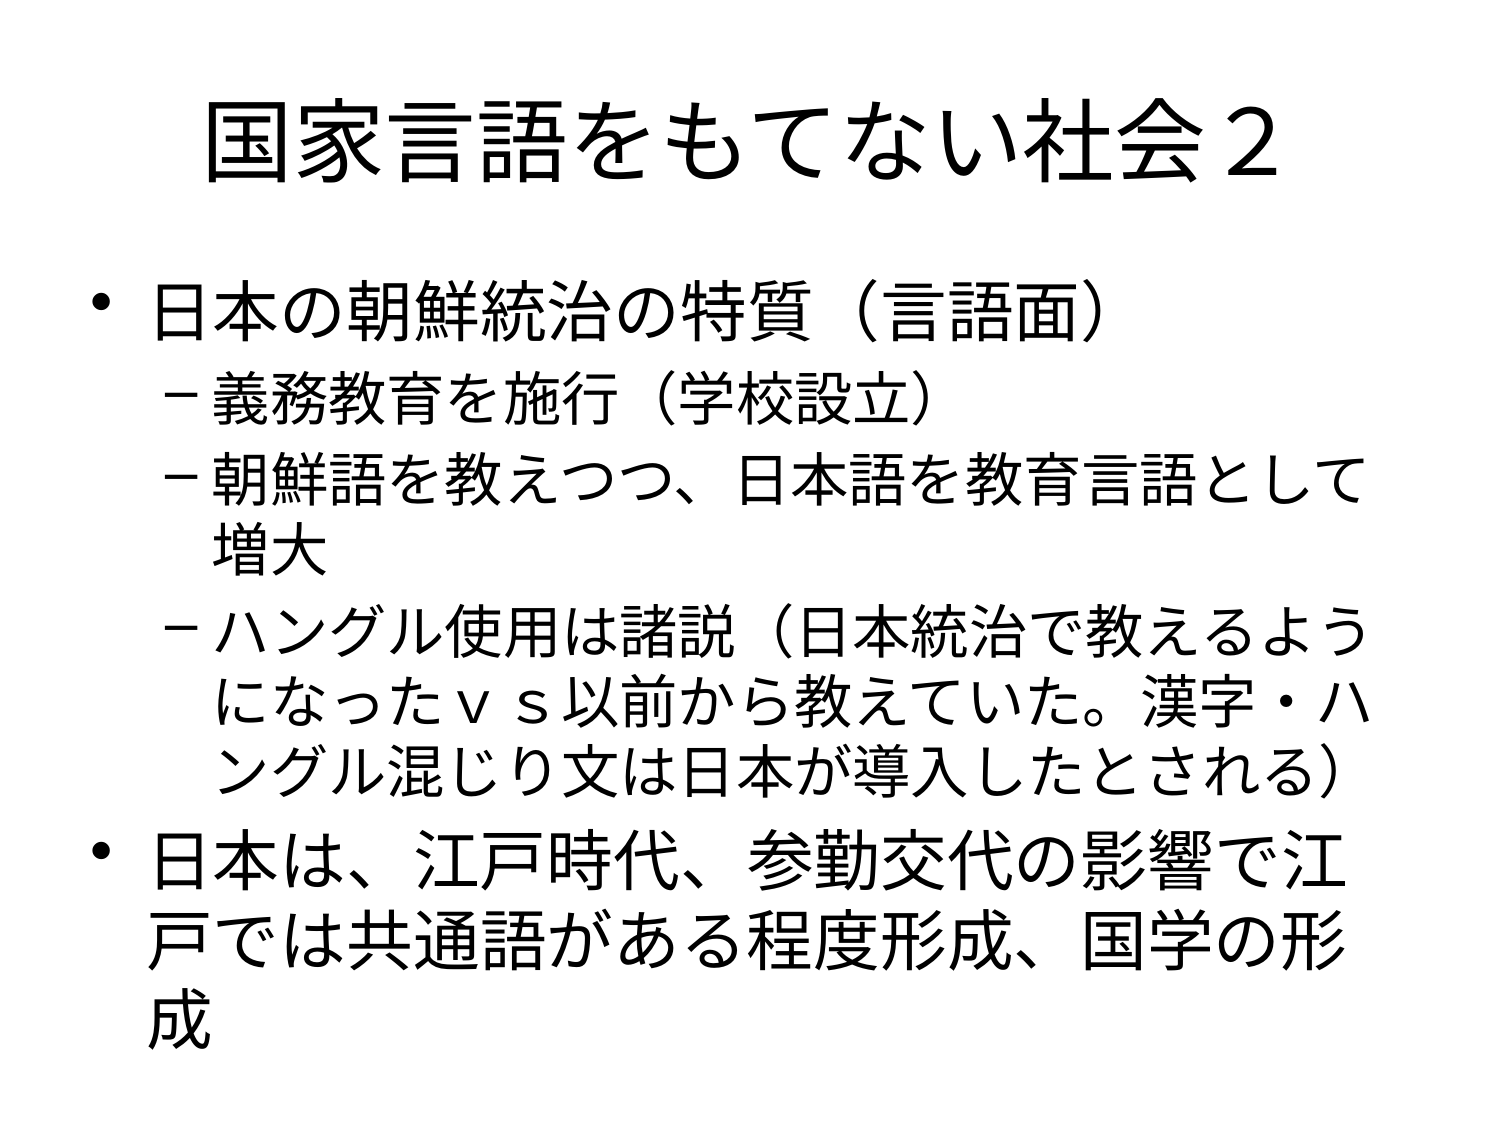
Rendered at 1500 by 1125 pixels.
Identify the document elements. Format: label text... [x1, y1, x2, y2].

list 日本の朝鮮統治の特質（言語面） 義務教育を施行（学校設立） 朝鮮語を教えつつ、日本語を教育言語として増大 ハングル使用は諸説（日本統治で教えるようになったｖｓ以前から教えていた。漢字・ハングル混じり文は日本が導入したとされる） 日本は、江戸時代、参勤交代の影響で江戸では共通語がある程度形成、国学の形成 [74, 262, 1426, 1006]
title 国家言語をもてない社会２ [74, 44, 1426, 233]
